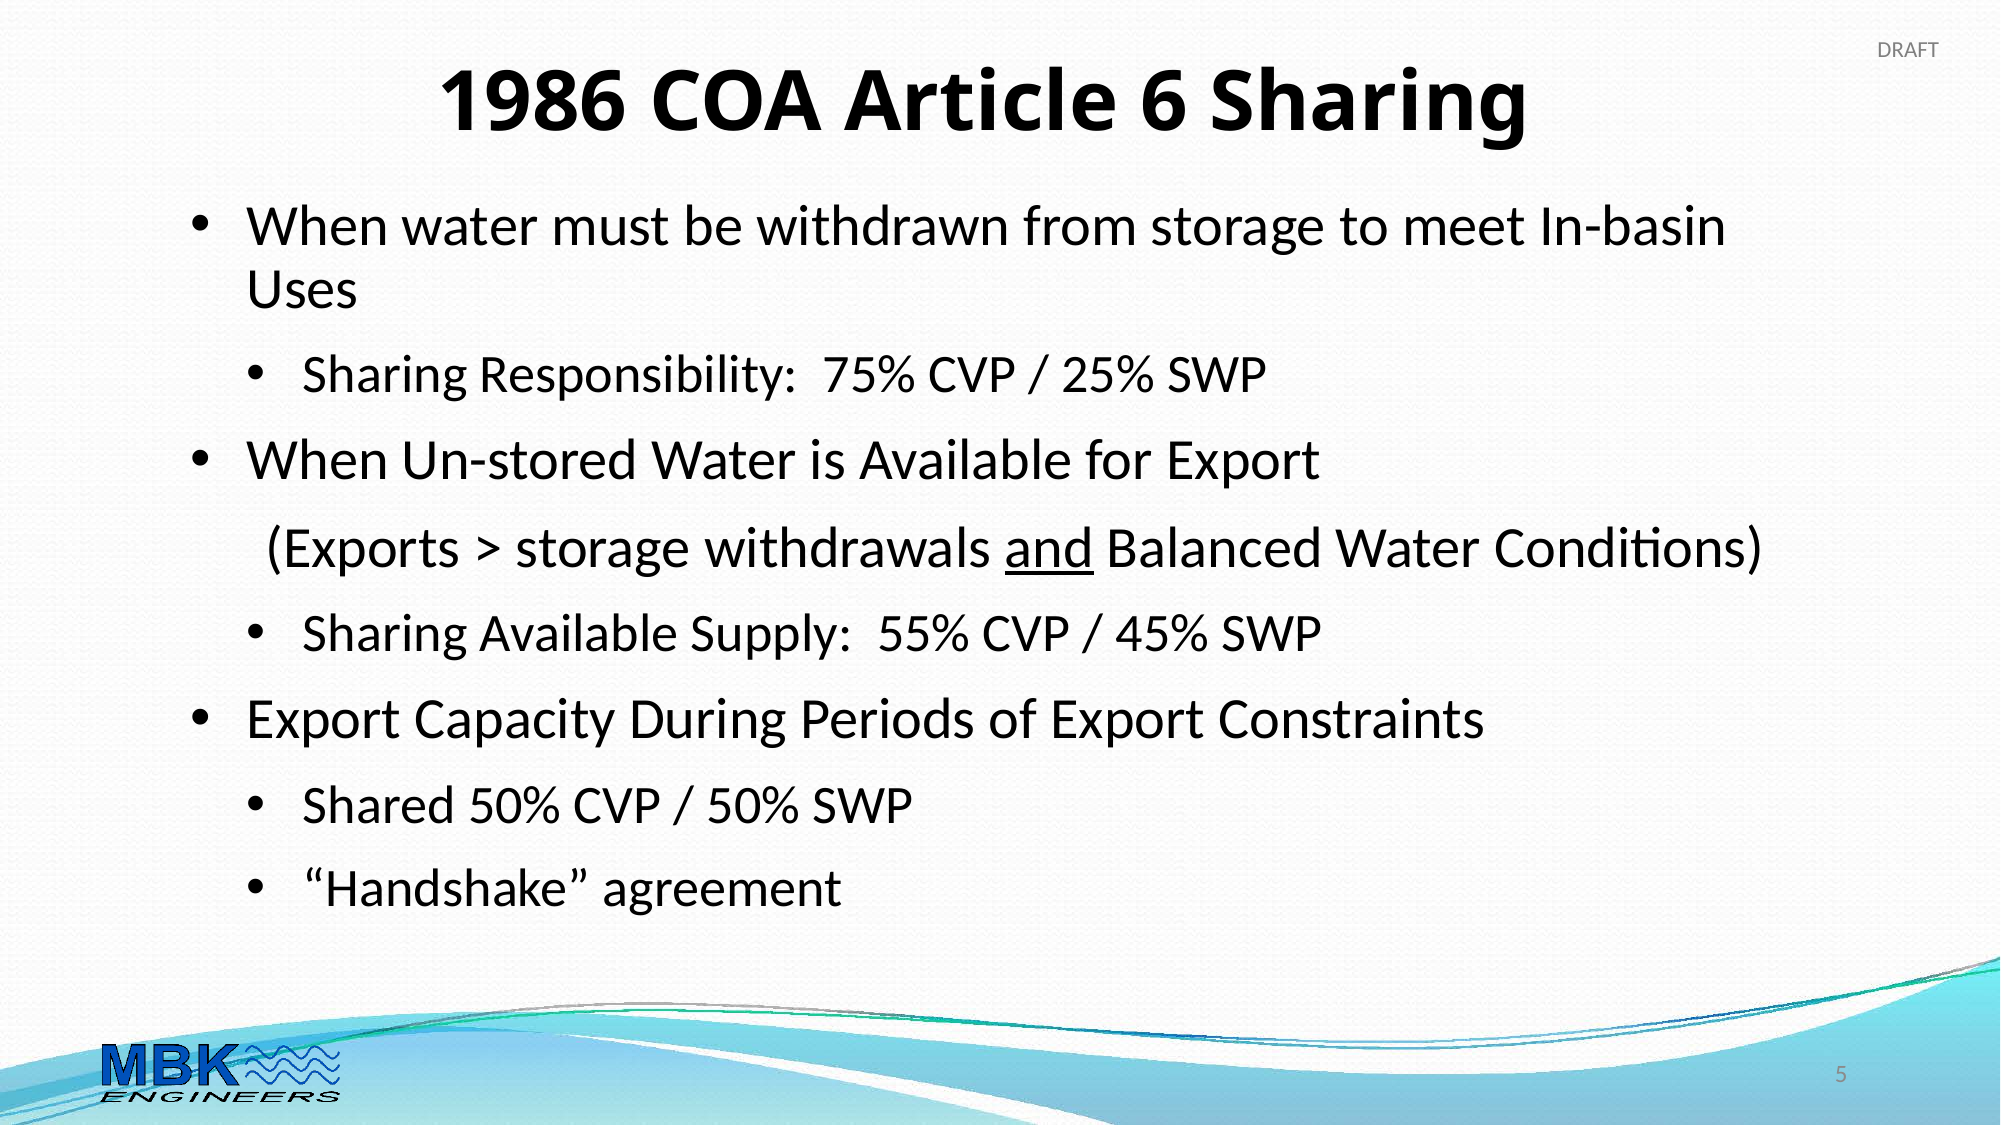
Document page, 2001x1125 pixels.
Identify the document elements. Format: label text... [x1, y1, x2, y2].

picture [0, 0, 2001, 1125]
slide_number 5 [1412, 1042, 1863, 1103]
title 1986 COA Article 6 Sharing [245, 35, 1723, 156]
subtitle When water must be withdrawn from storage to meet In-basin Uses Sharing Responsibility: 75% CVP / 25% SWP When Un-stored Water is Available for Export (Exports > storage withdrawals and Balanced Water Conditions) Sharing Available Supply: 55% CVP / 45% SWP Export Capacity During Periods of Export Constraints Shared 50% CVP / 50% SWP “Handshake” agreement [175, 187, 1827, 1043]
